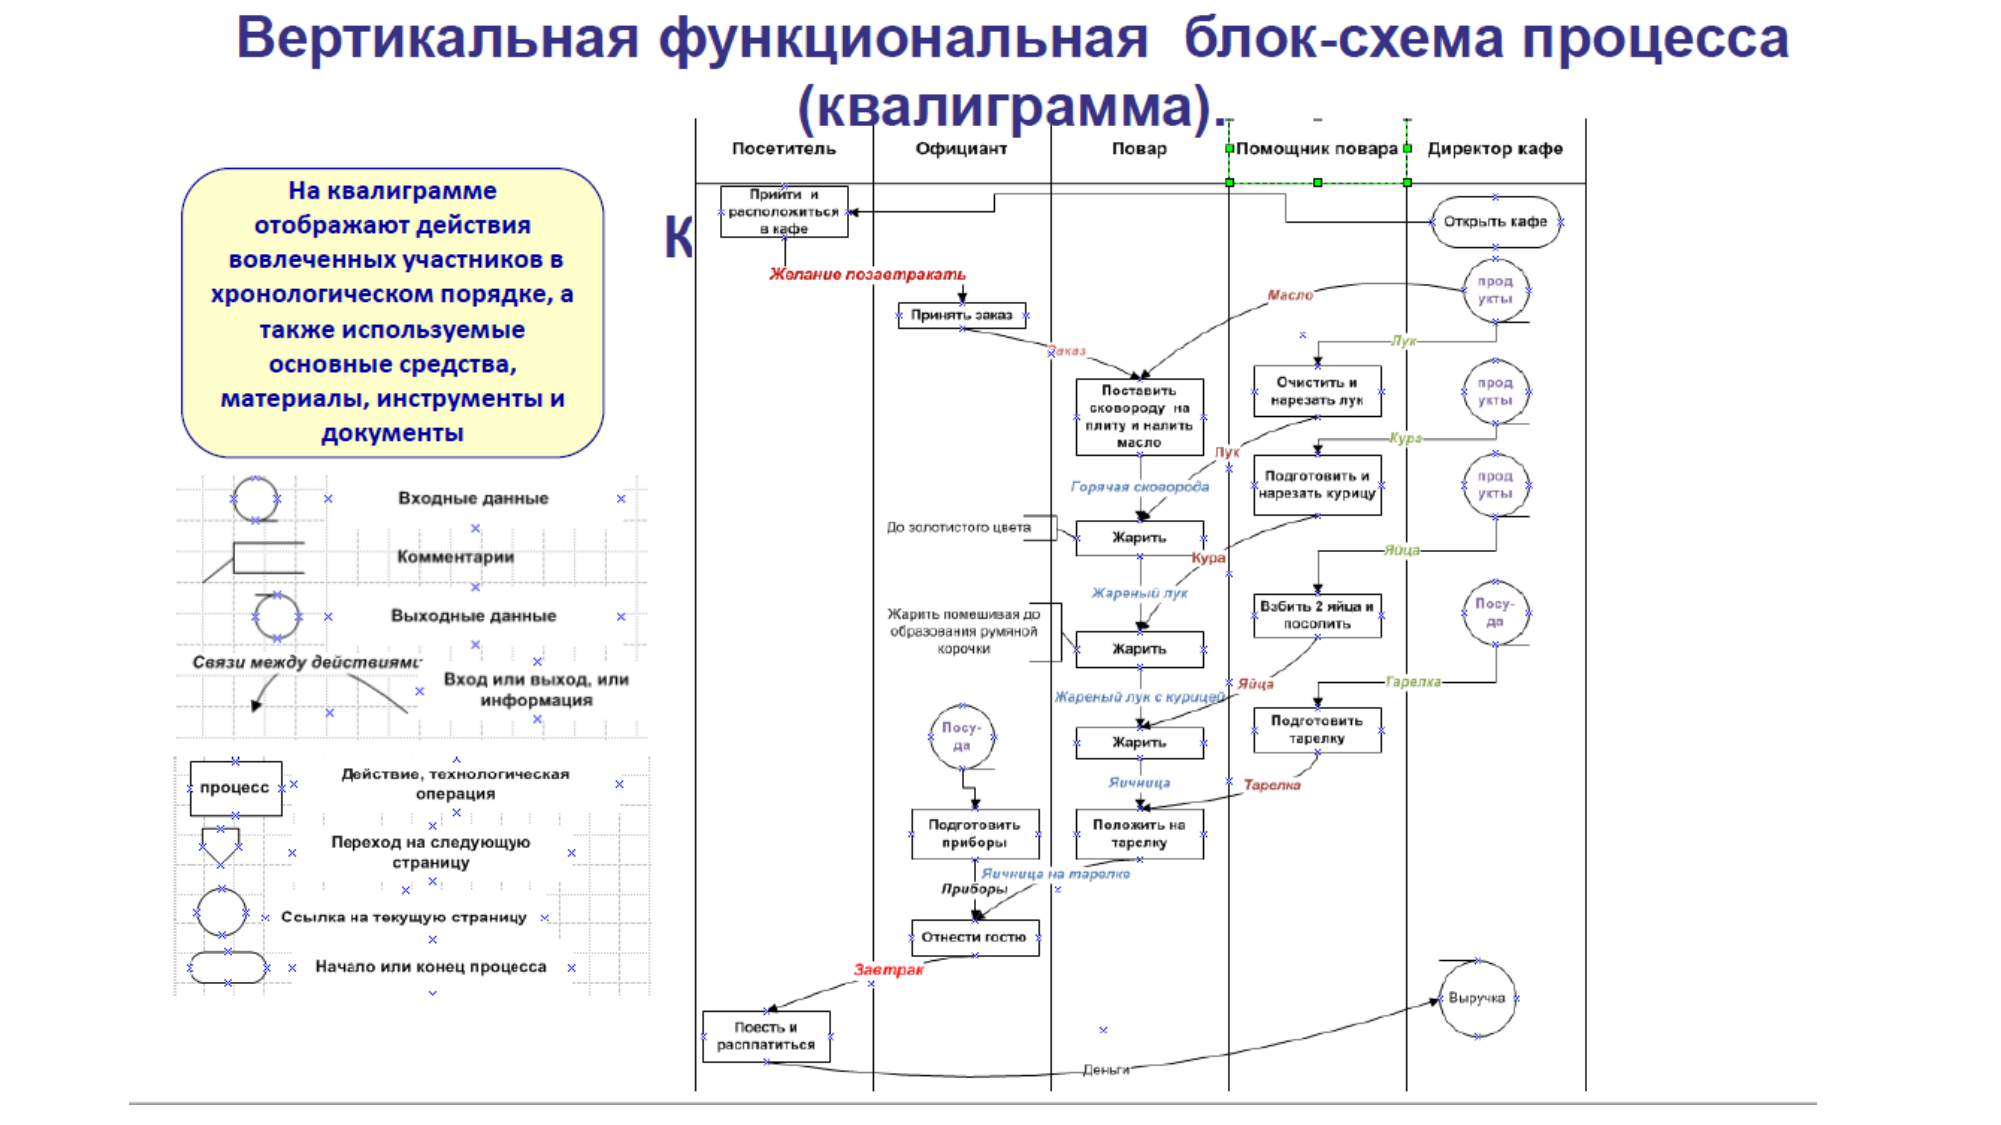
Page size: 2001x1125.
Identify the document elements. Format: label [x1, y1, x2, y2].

text_box [91, 0, 1842, 1105]
